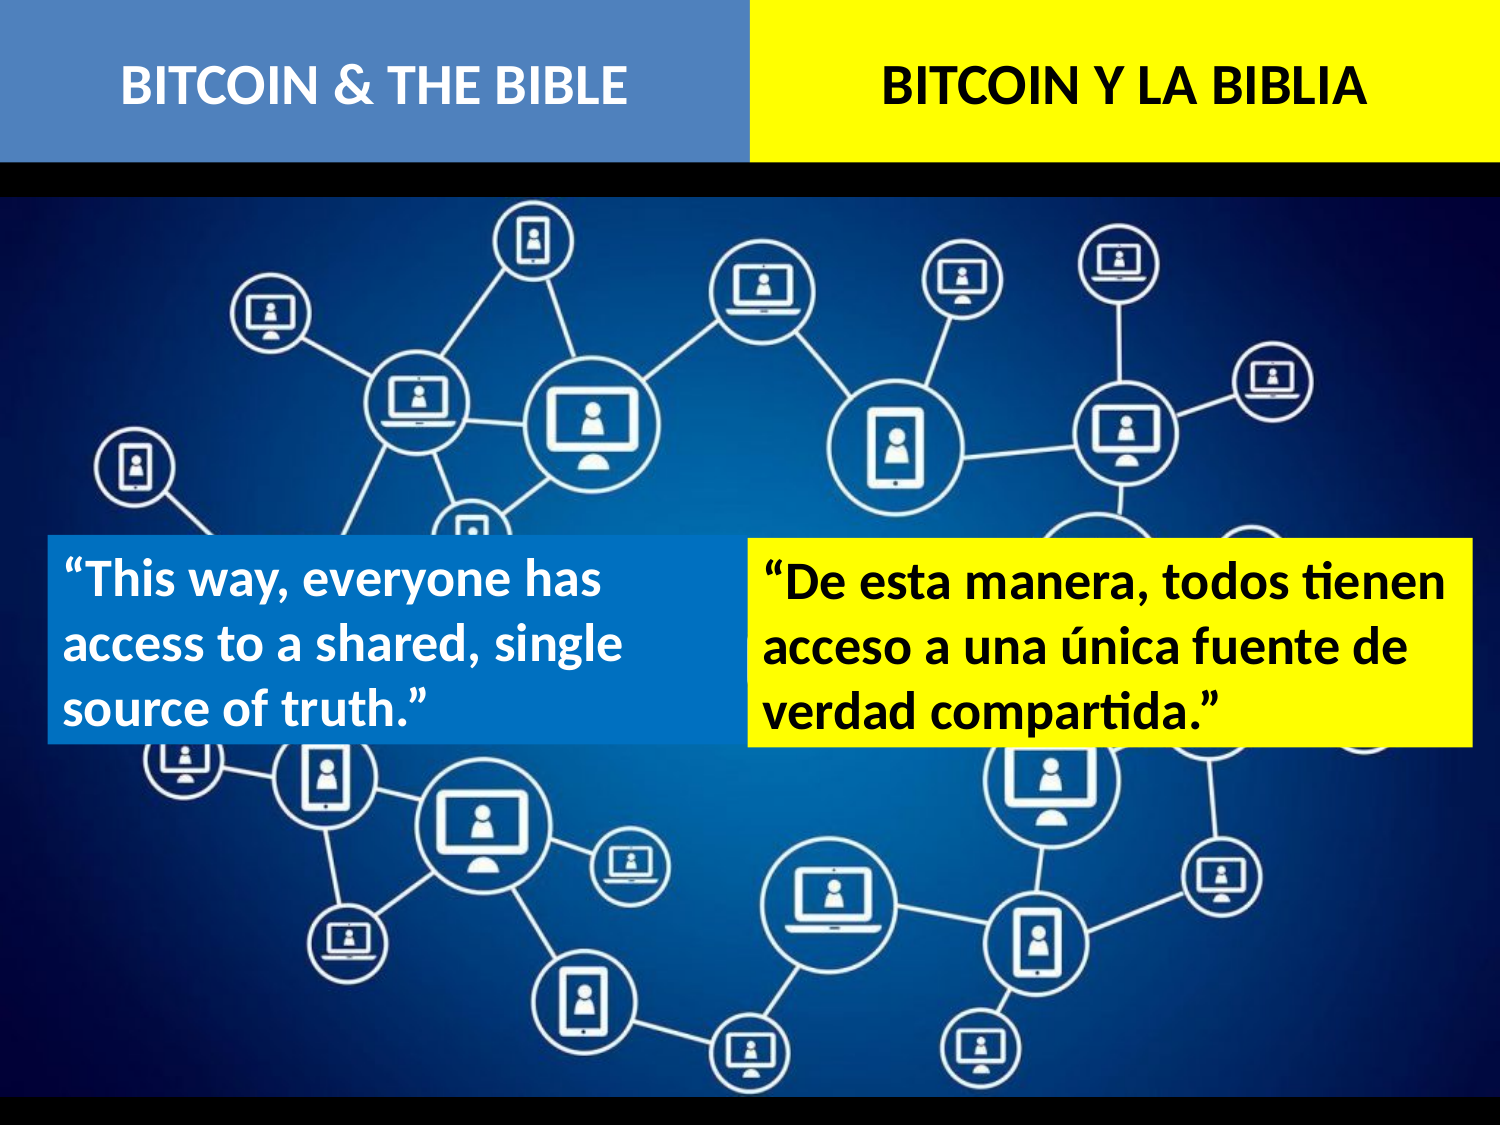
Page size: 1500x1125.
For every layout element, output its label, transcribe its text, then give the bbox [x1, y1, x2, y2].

picture [0, 197, 1500, 1098]
text_box BITCOIN Y LA BIBLIA [748, 0, 1500, 164]
text_box BITCOIN & THE BIBLE [0, 0, 748, 164]
